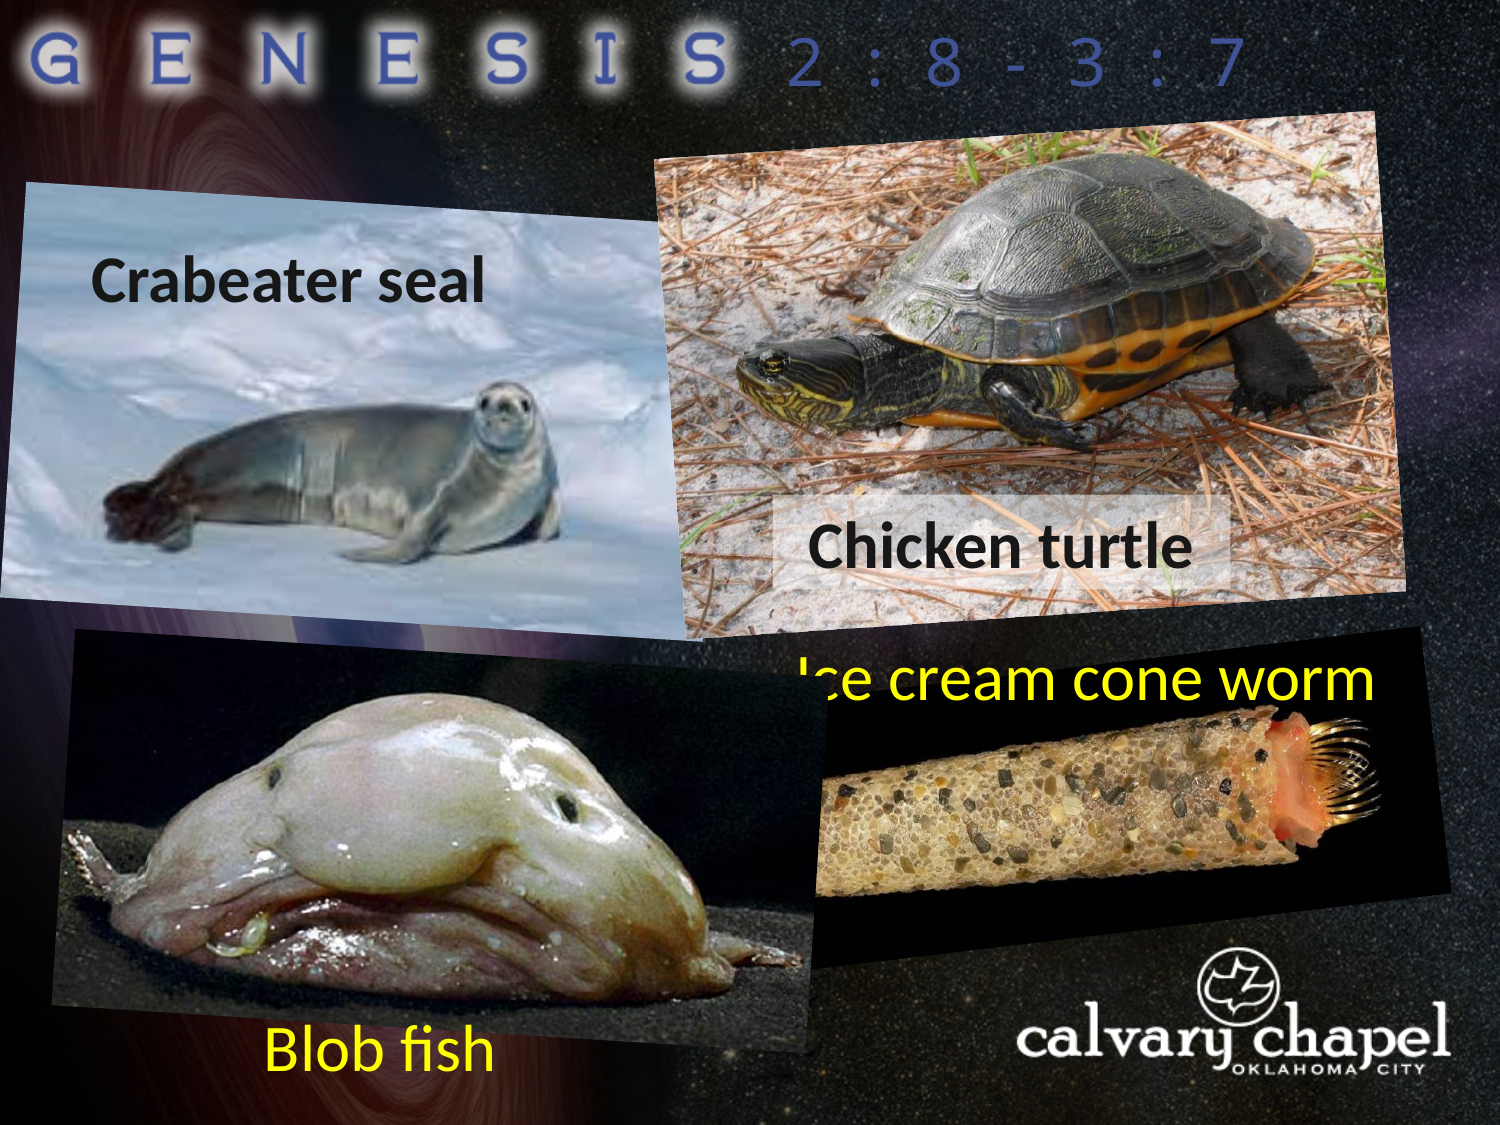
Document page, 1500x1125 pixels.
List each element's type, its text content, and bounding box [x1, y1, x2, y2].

text_box Ice cream cone worm [780, 626, 1403, 669]
text_box Blob fish [219, 1030, 542, 1093]
text_box 2:8-3:7 [771, 12, 1429, 108]
picture [0, 0, 1500, 1125]
